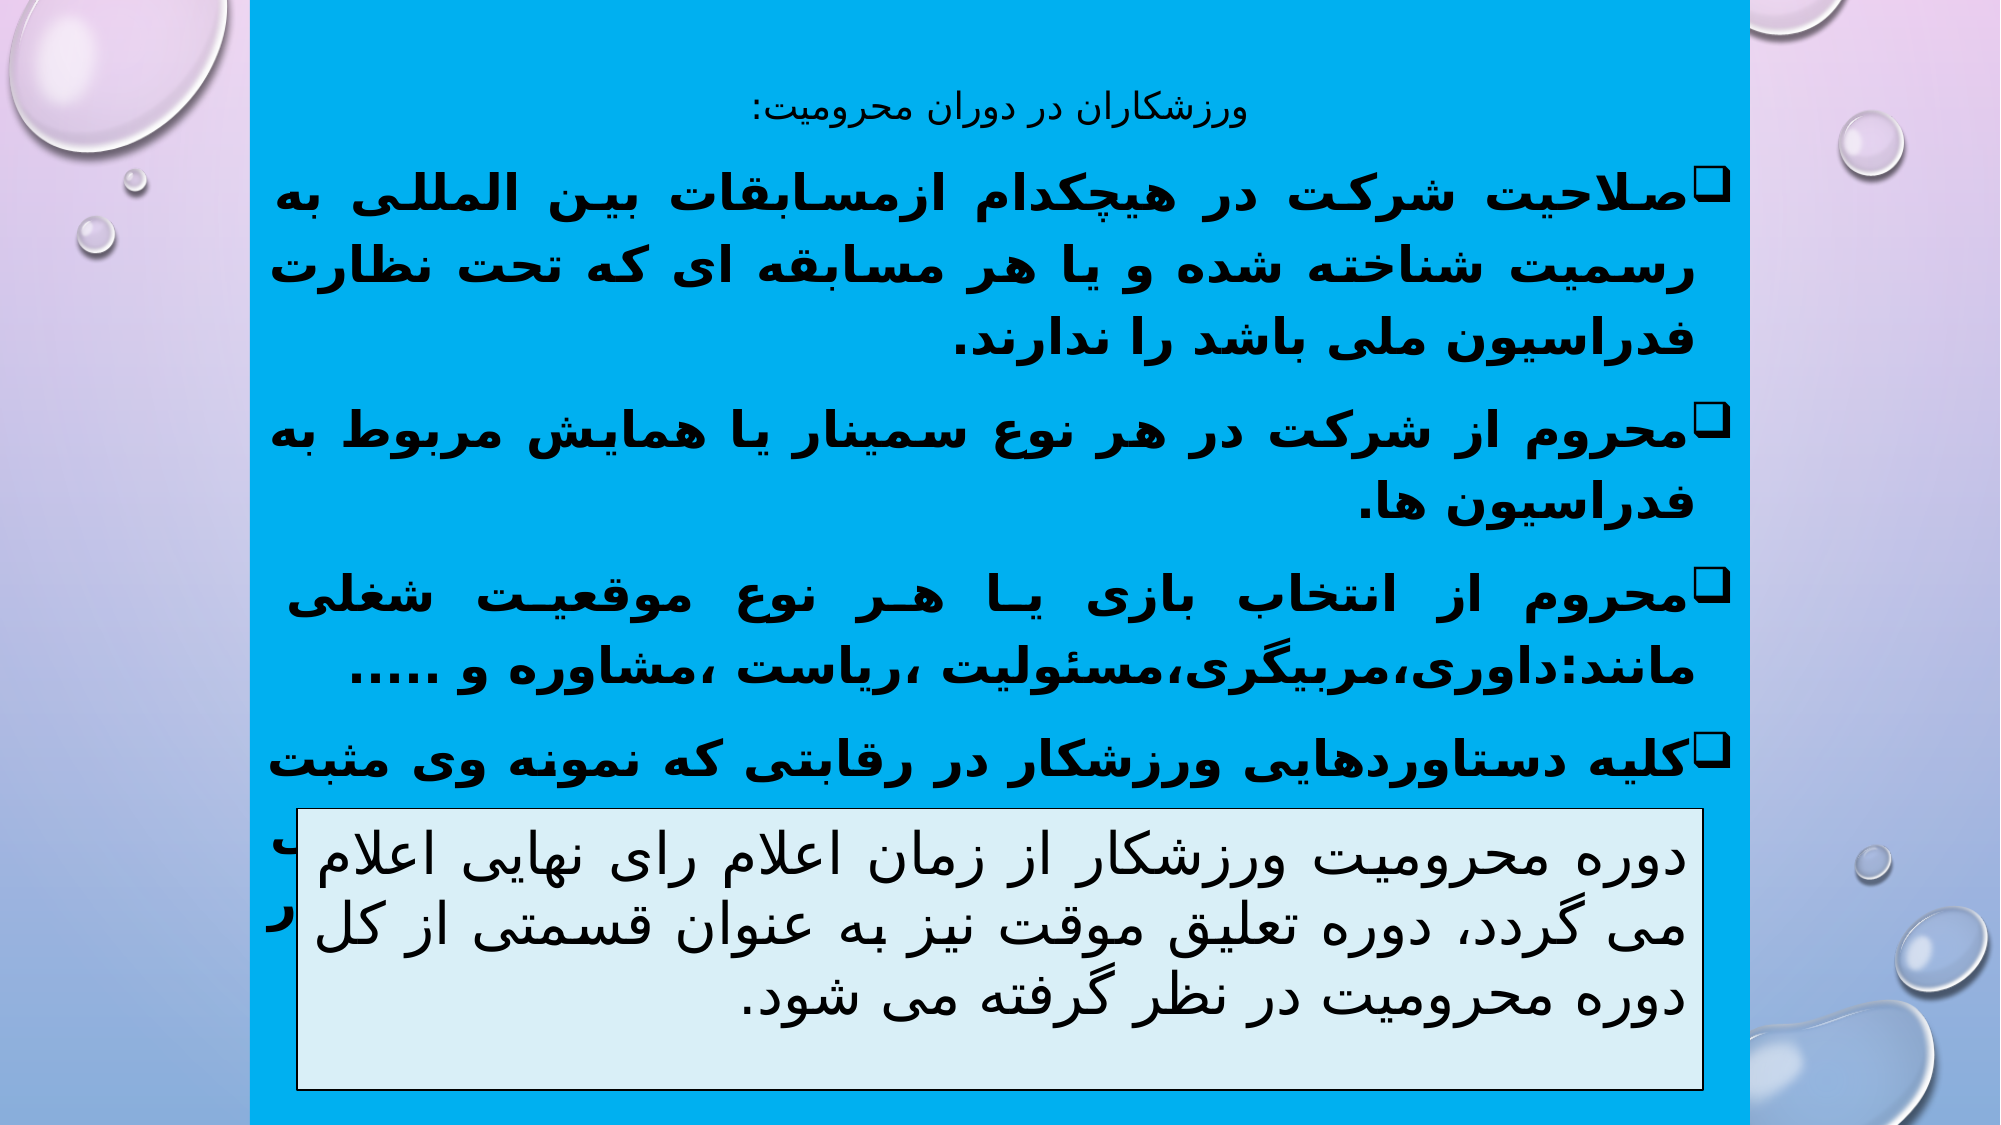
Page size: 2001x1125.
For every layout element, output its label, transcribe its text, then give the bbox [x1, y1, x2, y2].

picture [1751, 0, 2000, 1125]
text_box دوره محرومیت ورزشکار از زمان اعلام رای نهایی اعلام می گردد، دوره تعلیق موقت نیز به عنوان قسمتی از کل دوره محرومیت در نظر گرفته می شود. [296, 808, 1704, 1090]
list ورزشکاران در دوران محرومیت: صلاحیت شرکت در هیچکدام ازمسابقات بین المللی به رسمیت شناخته شده و یا هر مسابقه ای که تحت نظارت فدراسیون ملی باشد را ندارند. محروم از شرکت در هر نوع سمینار یا همایش مربوط به فدراسیون ها. محروم از انتخاب بازی یا هر نوع موقعیت شغلی مانند:داوری،مربیگری،مسئولیت ،ریاست ،مشاوره و ..... کلیه دستاوردهایی ورزشکار در رقابتی که نمونه وی مثبت (چه بصورت عمدی و چه غیر عمدی)شده است،باطل می گردد.تمامی نتایج مسابقاتی (انفرادی) که نمونه ورزشکار در ان مثبت اعلام شده است باطل می گردد. [249, 0, 1750, 1125]
picture [0, 0, 249, 1125]
